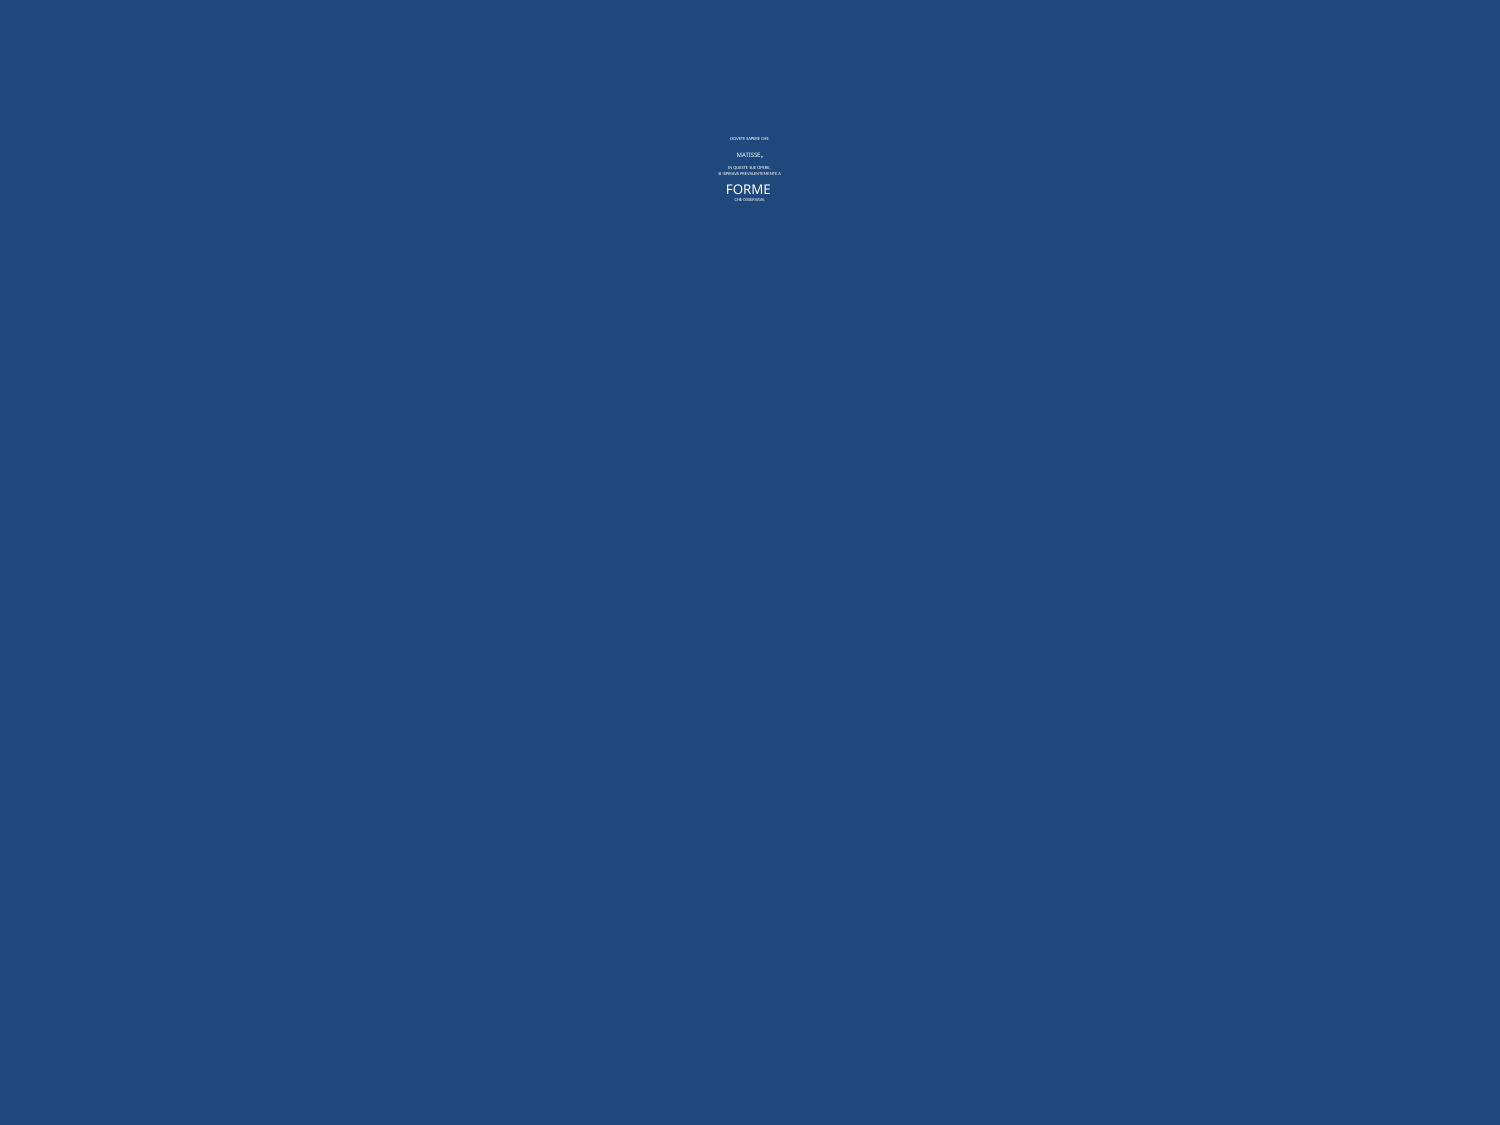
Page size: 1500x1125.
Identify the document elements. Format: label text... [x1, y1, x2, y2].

title DOVETE SAPERE CHE MATISSE, IN QUESTE SUE OPERE, SI ISPIRAVA PREVALENTEMENTE A FORME CHE OSSERVAVA [75, 45, 1425, 233]
